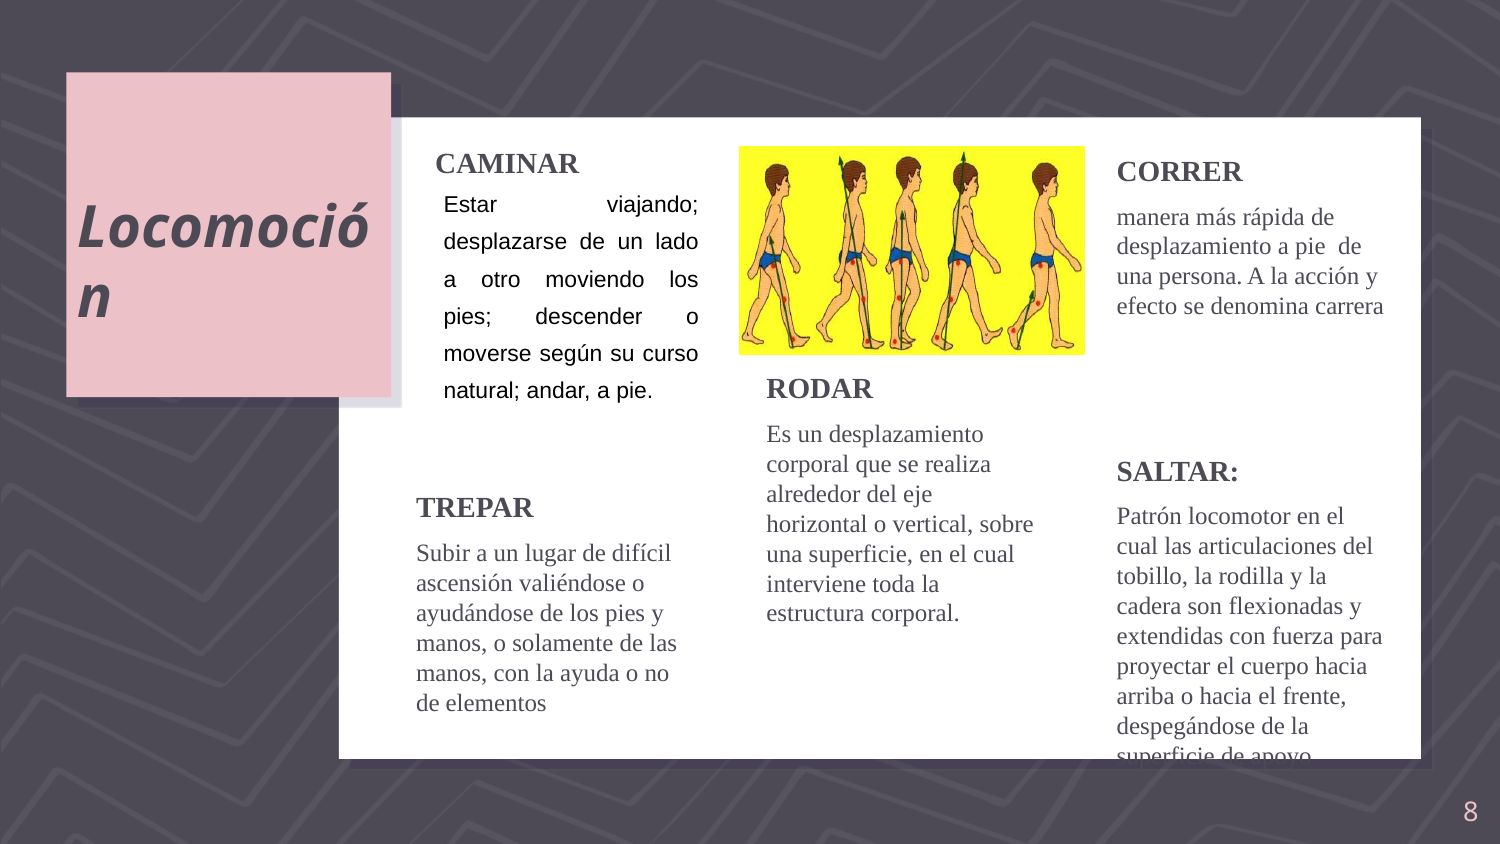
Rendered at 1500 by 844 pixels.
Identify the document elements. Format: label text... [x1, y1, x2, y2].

list RODAR Es un desplazamiento corporal que se realiza alrededor del eje horizontal o vertical, sobre una superficie, en el cual interviene toda la estructura corporal. [751, 363, 1054, 569]
list SALTAR: Patrón locomotor en el cual las articulaciones del tobillo, la rodilla y la cadera son flexionadas y extendidas con fuerza para proyectar el cuerpo hacia arriba o hacia el frente, despegándose de la superficie de apoyo [1101, 437, 1404, 652]
slide_number ‹#› [1403, 779, 1494, 844]
list TREPAR Subir a un lugar de difícil ascensión valiéndose o ayudándose de los pies y manos, o solamente de las manos, con la ayuda o no de elementos [401, 473, 704, 688]
list CAMINAR Estar viajando; desplazarse de un lado a otro moviendo los pies; descender o moverse según su curso natural; andar, a pie. [420, 129, 723, 344]
list CORRER manera más rápida de desplazamiento a pie de una persona. A la acción y efecto se denomina carrera [1101, 137, 1404, 352]
title Locomoción [62, 174, 420, 315]
picture [738, 145, 1085, 355]
